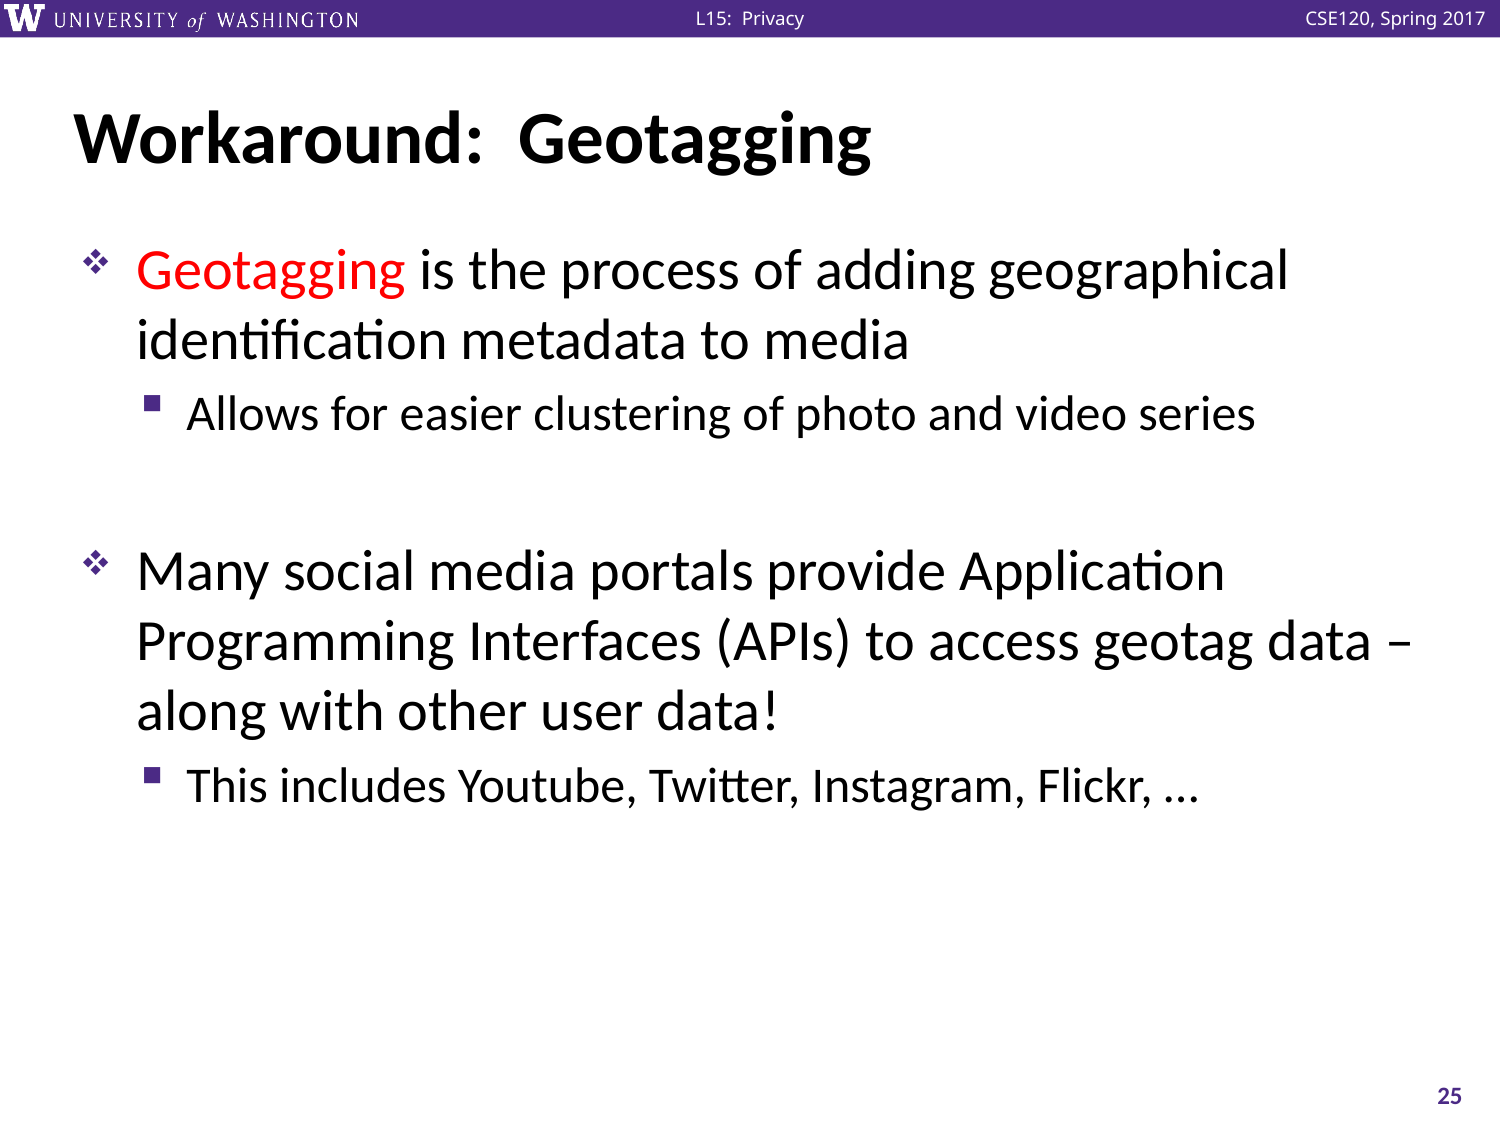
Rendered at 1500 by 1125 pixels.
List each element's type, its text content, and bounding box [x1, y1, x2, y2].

title Workaround: Geotagging [58, 71, 1438, 197]
slide_number 25 [1400, 1065, 1500, 1125]
list Geotagging is the process of adding geographical identification metadata to media Allows for easier clustering of photo and video series Many social media portals provide Application Programming Interfaces (APIs) to access geotag data – along with other user data! This includes Youtube, Twitter, Instagram, Flickr, … [64, 223, 1438, 1040]
picture [4, 4, 358, 32]
